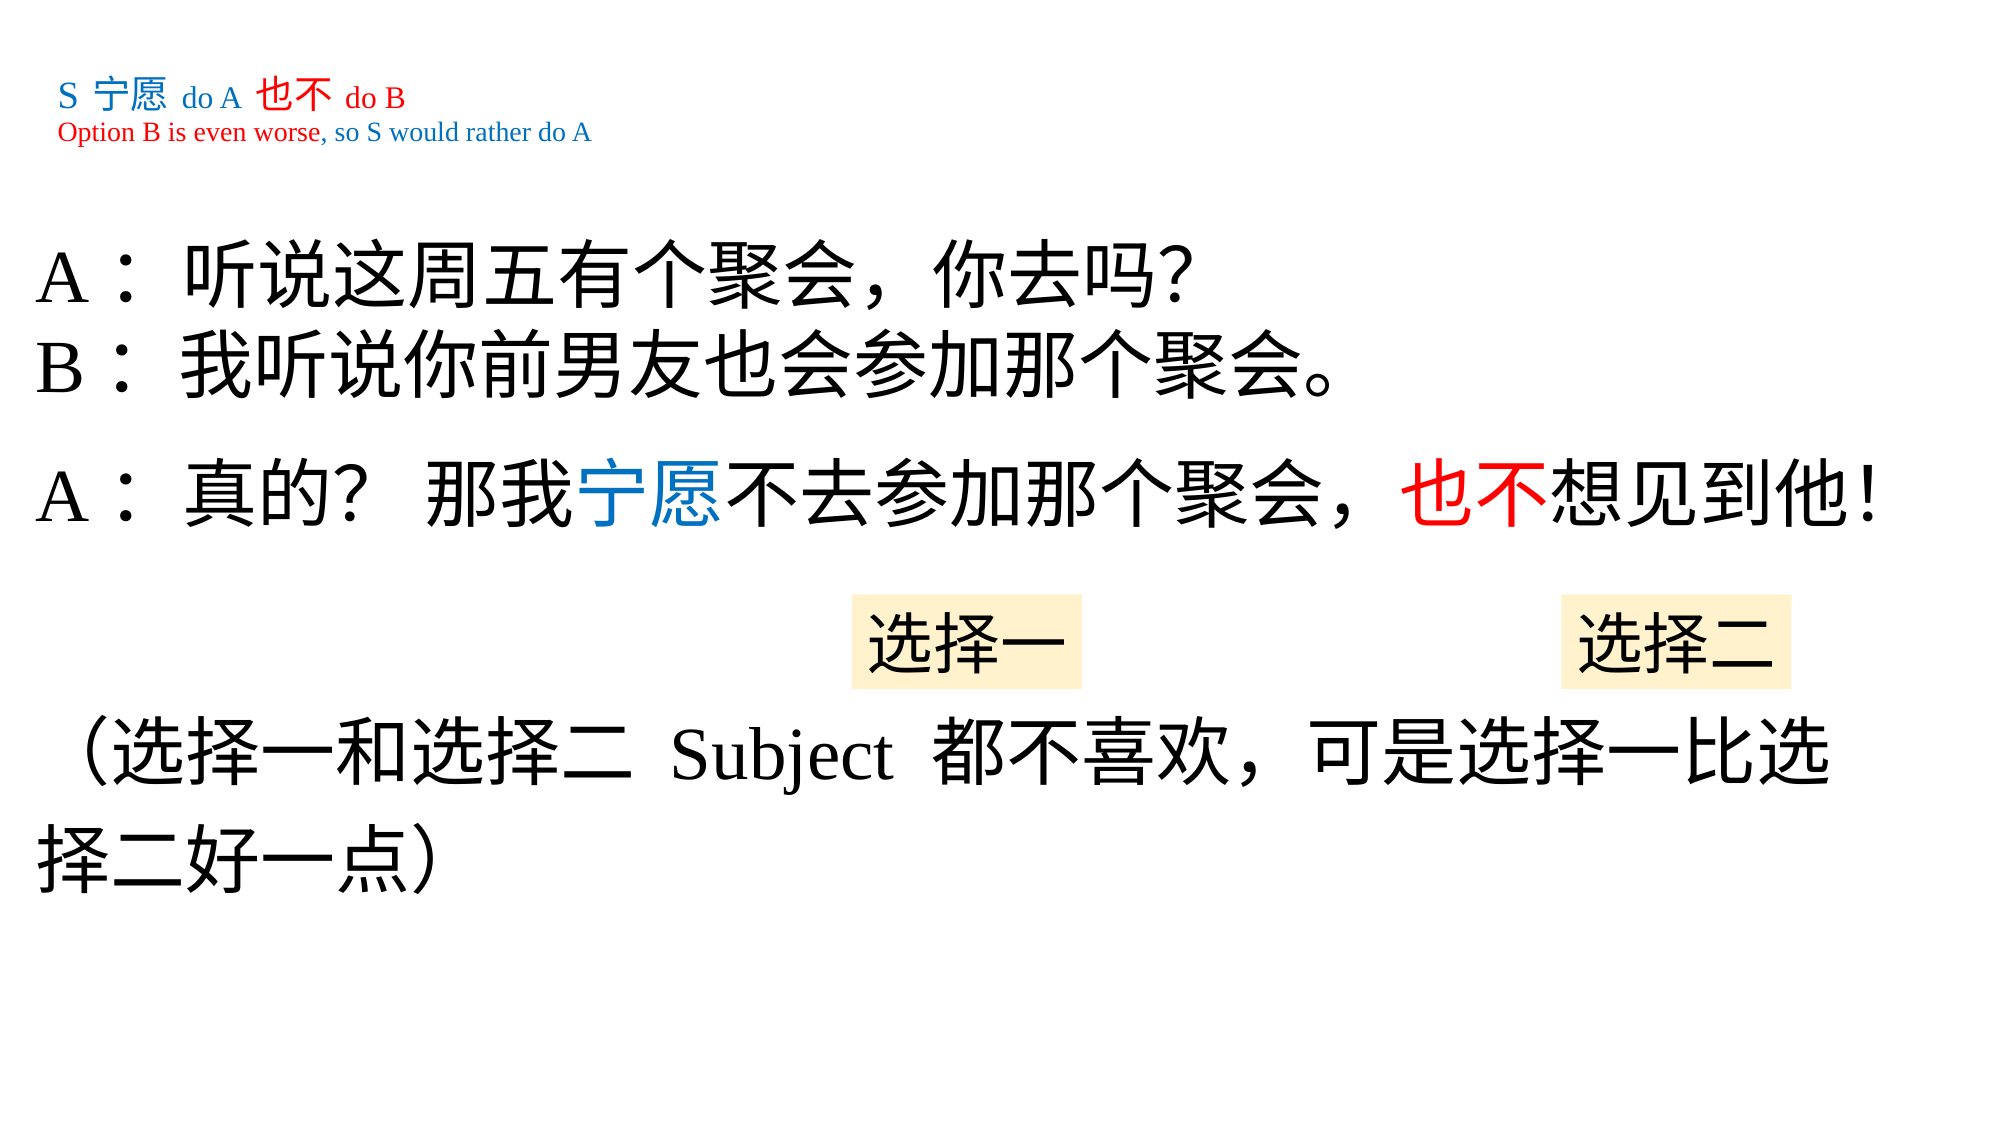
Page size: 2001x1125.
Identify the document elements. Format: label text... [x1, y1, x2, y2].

title S 宁愿 do A 也不 do B Option B is even worse, so S would rather do A [42, 67, 1943, 156]
text_box 选择二 [1561, 594, 1792, 690]
text_box 选择一 [851, 594, 1082, 690]
text_box A：听说这周五有个聚会，你去吗？ B：我听说你前男友也会参加那个聚会。 A：真的？ 那我宁愿不去参加那个聚会，也不想见到他！ （选择一和选择二 Subject 都不喜欢，可是选择一比选择二好一点） [20, 220, 1921, 1125]
